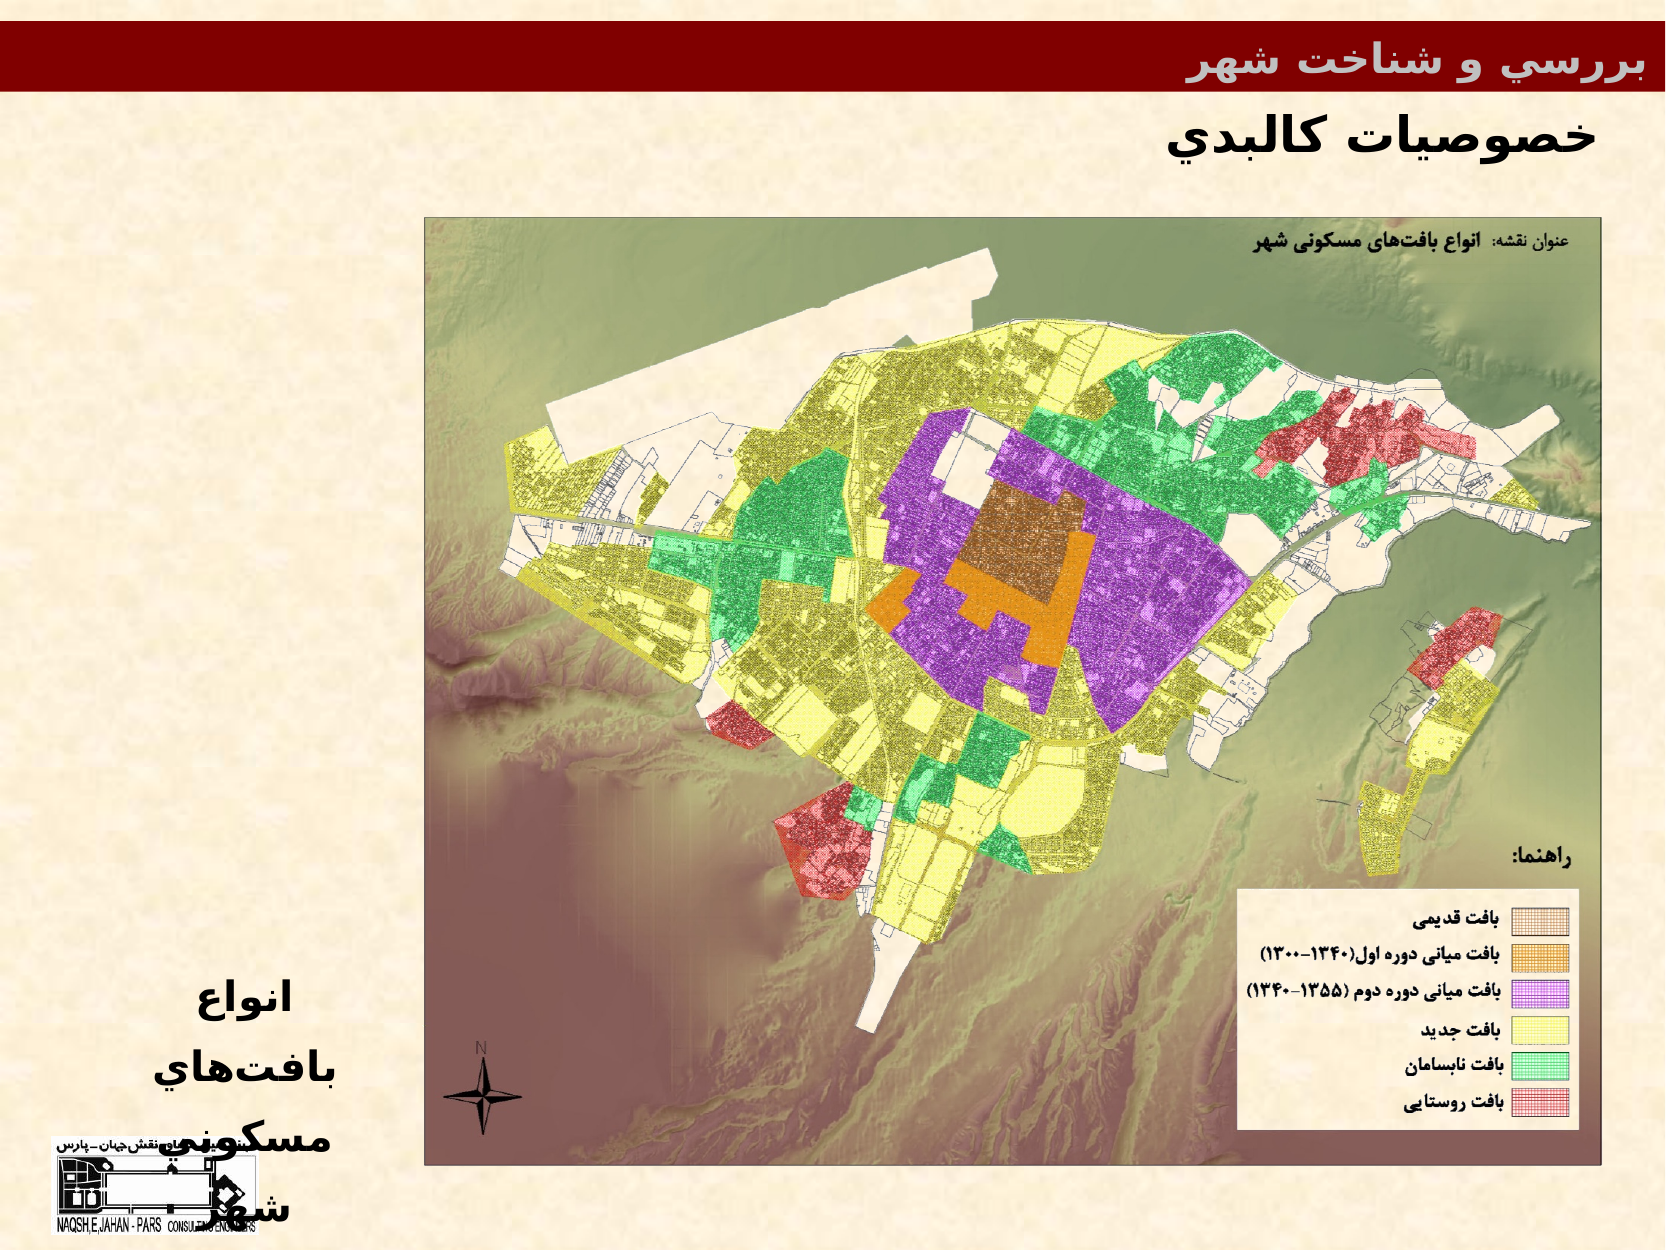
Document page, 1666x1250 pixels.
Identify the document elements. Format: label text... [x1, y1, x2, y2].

picture [0, 92, 1666, 100]
text_box انواع بافت‌هاي مسکوني شهر [94, 941, 396, 1238]
picture [0, 0, 1666, 20]
text_box خصوصيات کالبدي [0, 100, 1666, 171]
picture [0, 171, 1666, 1250]
title بررسي و شناخت شهر [0, 20, 1666, 92]
